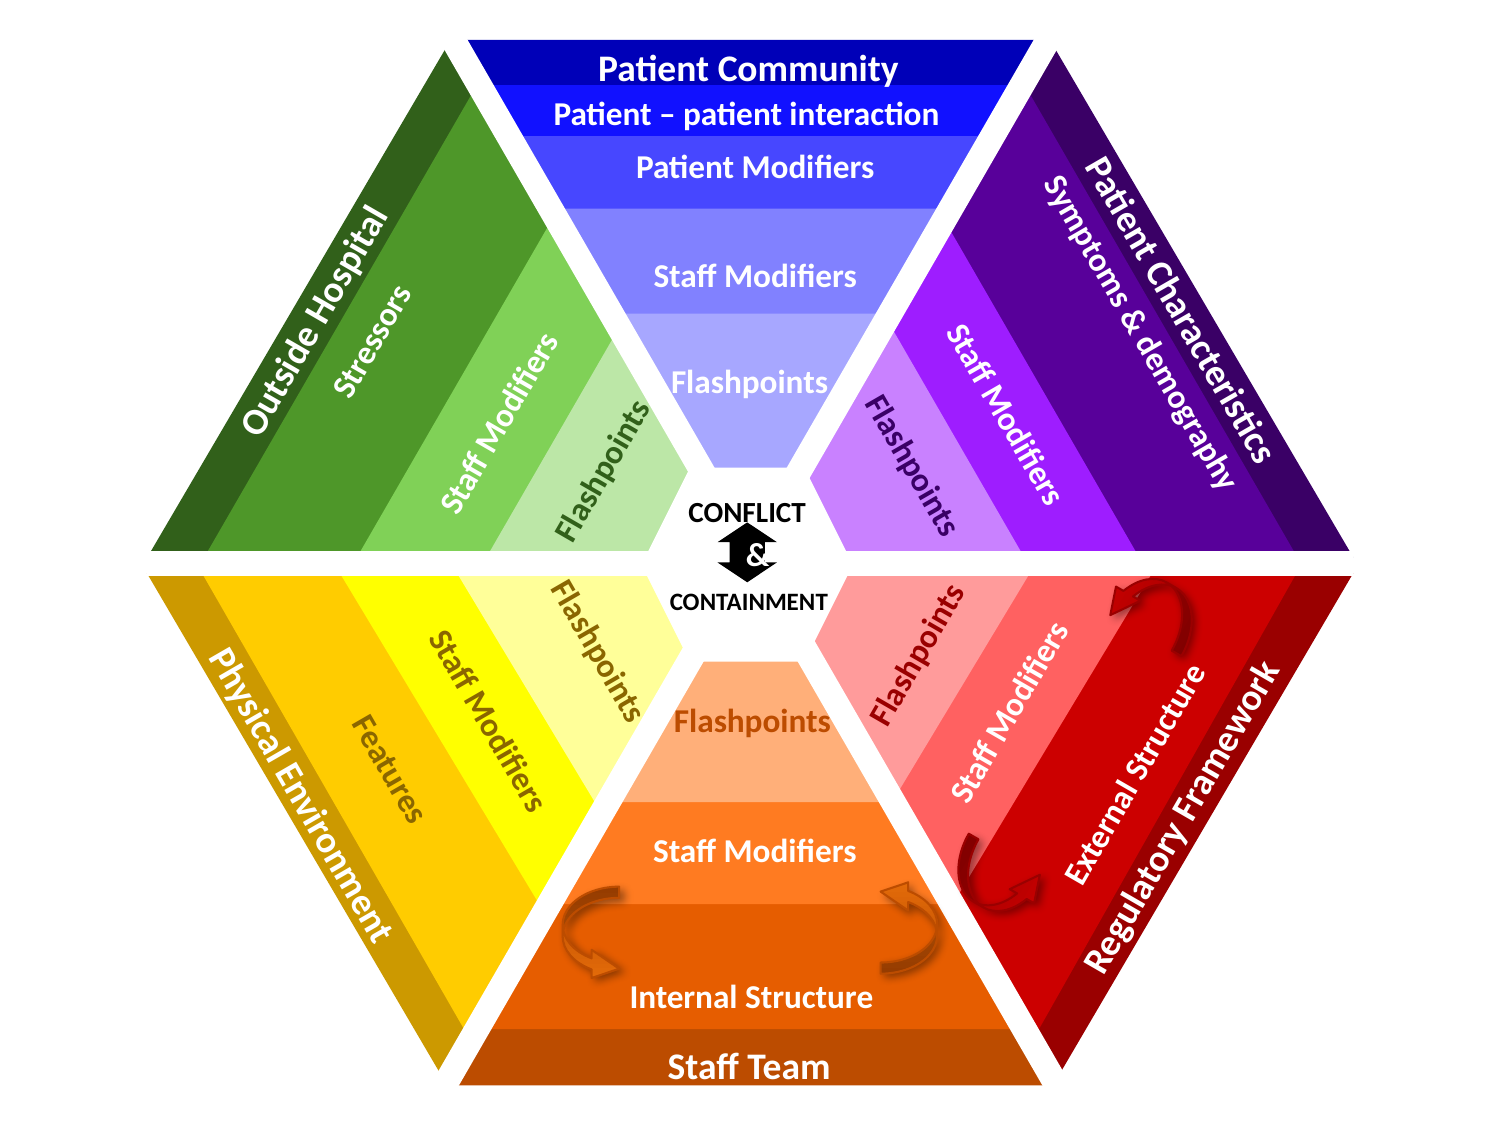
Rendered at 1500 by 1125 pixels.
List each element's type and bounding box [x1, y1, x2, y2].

text_box [146, 0, 1354, 1125]
